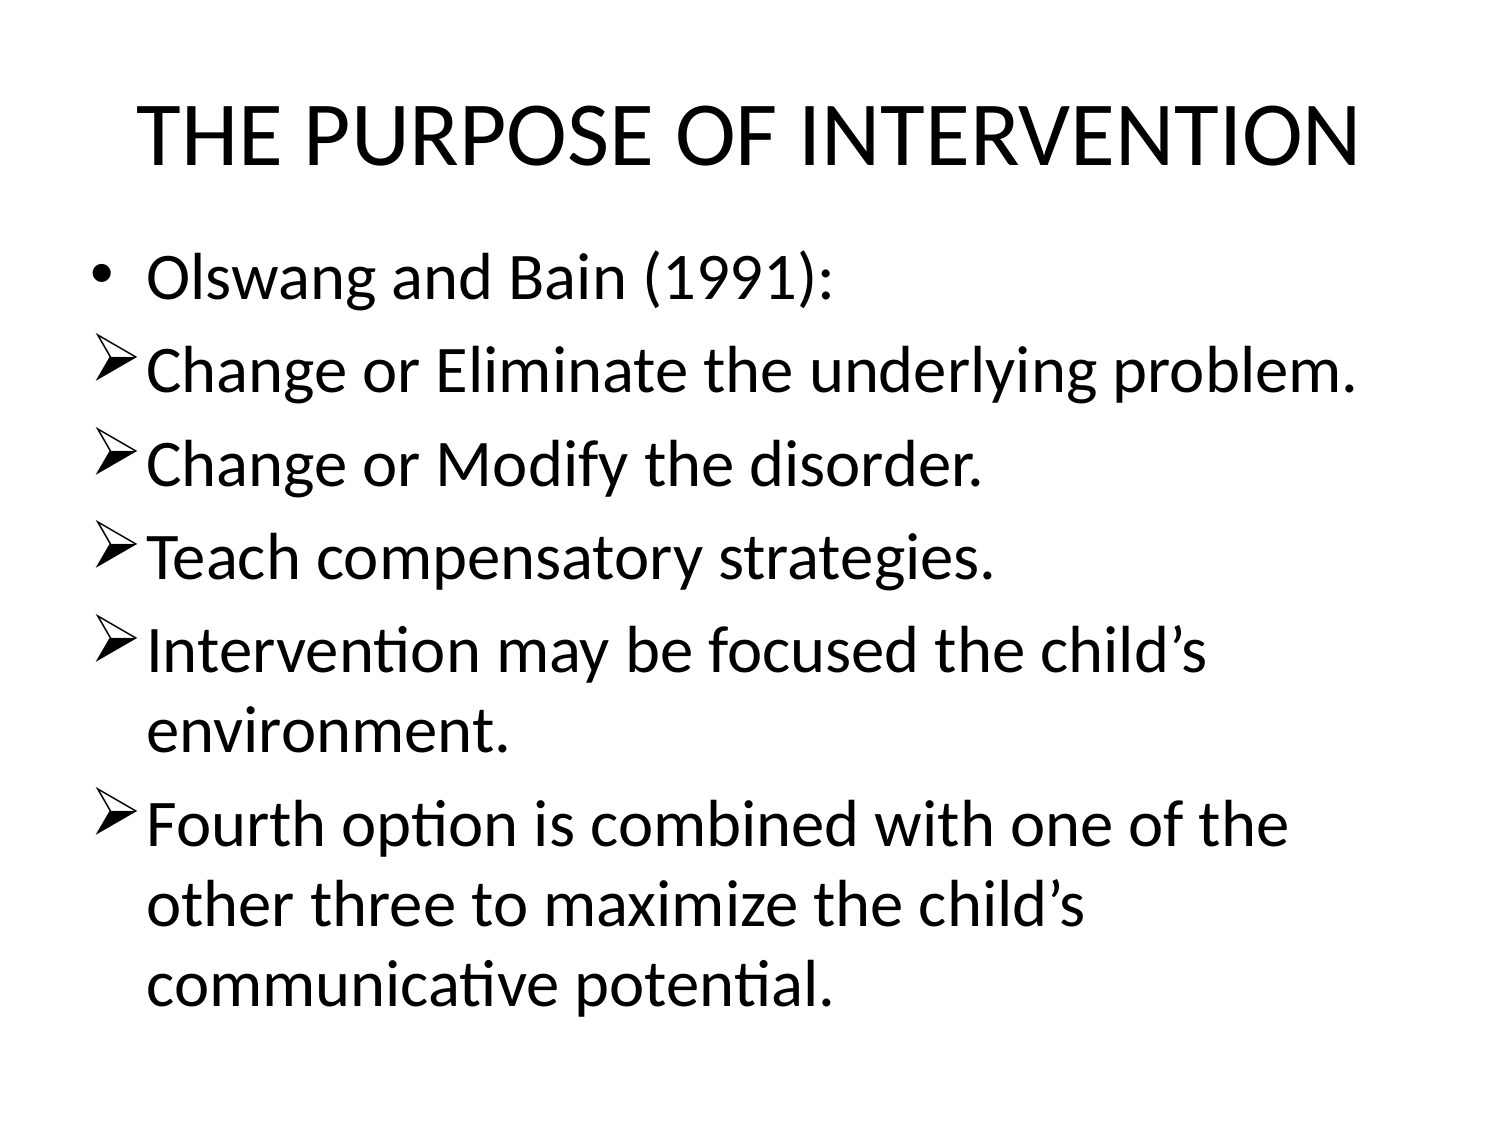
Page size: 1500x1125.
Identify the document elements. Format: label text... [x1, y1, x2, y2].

list Olswang and Bain (1991): Change or Eliminate the underlying problem. Change or Modify the disorder. Teach compensatory strategies. Intervention may be focused the child’s environment. Fourth option is combined with one of the other three to maximize the child’s communicative potential. [75, 224, 1425, 1100]
title THE PURPOSE OF INTERVENTION [75, 45, 1425, 213]
